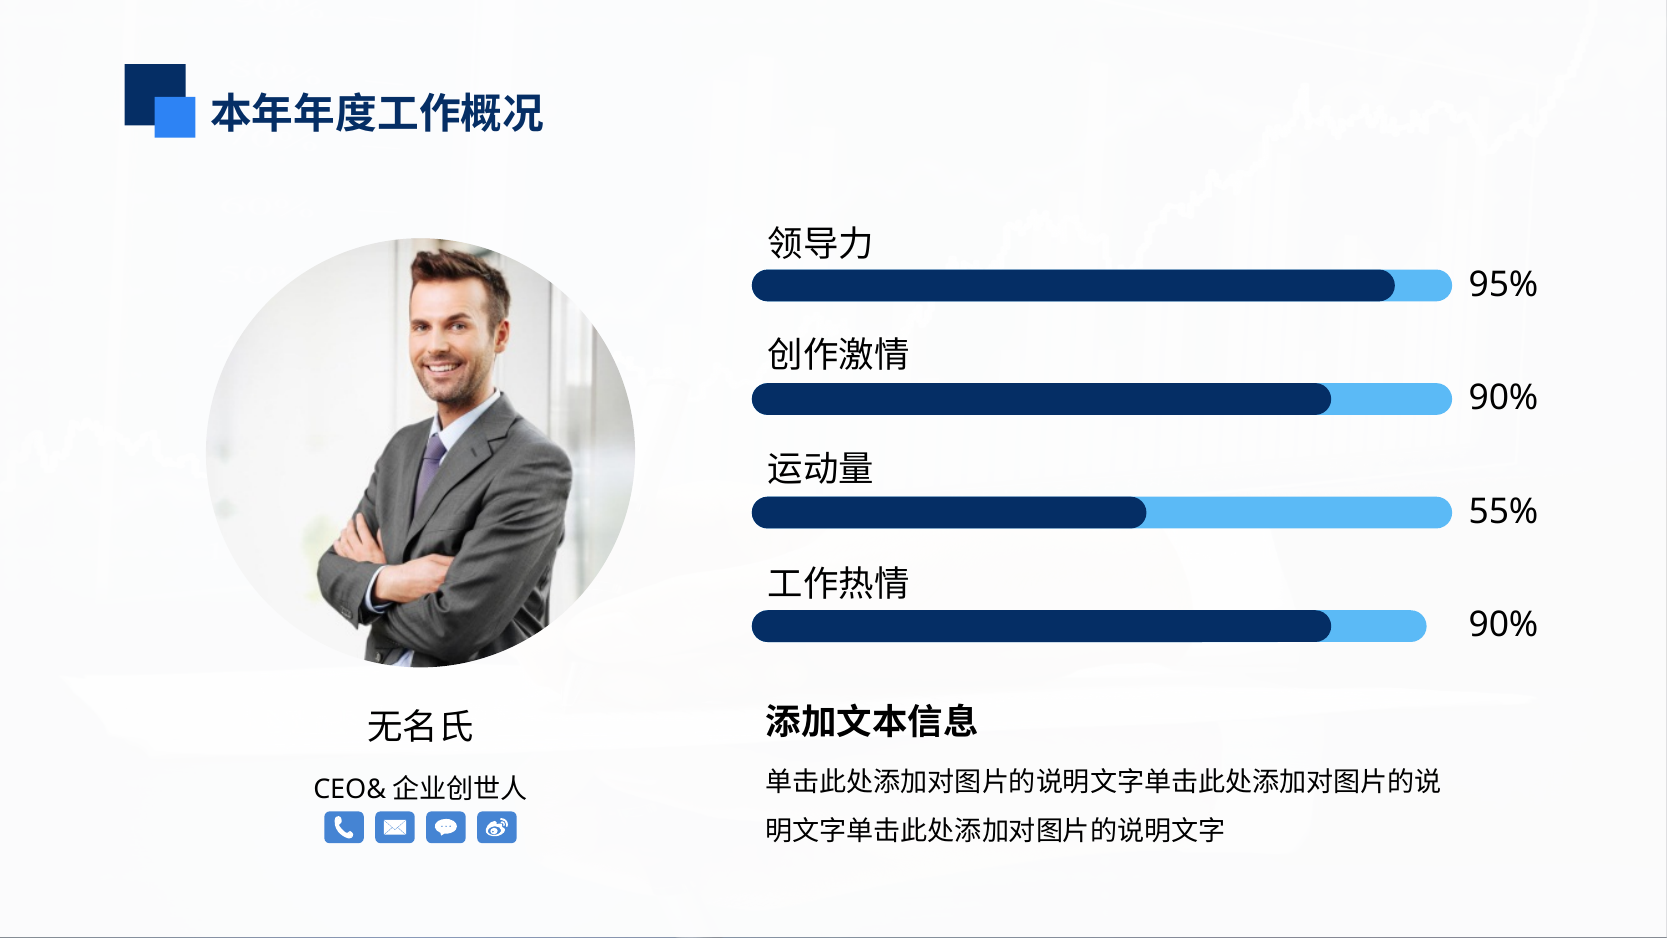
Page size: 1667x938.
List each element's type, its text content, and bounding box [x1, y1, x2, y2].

text_box [749, 267, 1397, 304]
text_box [1317, 608, 1429, 645]
text_box 90% [1452, 366, 1618, 425]
text_box 本年年度工作概况 [195, 78, 574, 144]
text_box [153, 95, 197, 140]
text_box 95% [1452, 252, 1618, 312]
text_box 创作激情 [751, 323, 969, 383]
text_box [749, 380, 1334, 418]
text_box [324, 811, 517, 844]
text_box [123, 62, 188, 127]
text_box 55% [1452, 479, 1618, 539]
text_box [1316, 380, 1452, 418]
text_box 领导力 [751, 212, 918, 272]
text_box 运动量 [751, 438, 918, 497]
text_box 工作热情 [751, 552, 969, 612]
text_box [267, 683, 574, 809]
text_box [1383, 267, 1452, 304]
text_box 添加文本信息 单击此处添加对图片的说明文字单击此处添加对图片的说明文字单击此处添加对图片的说明文字 [749, 690, 1478, 876]
text_box [749, 494, 1149, 531]
text_box [749, 608, 1334, 645]
text_box [1135, 494, 1452, 531]
picture [205, 238, 636, 668]
text_box 90% [1452, 593, 1618, 653]
